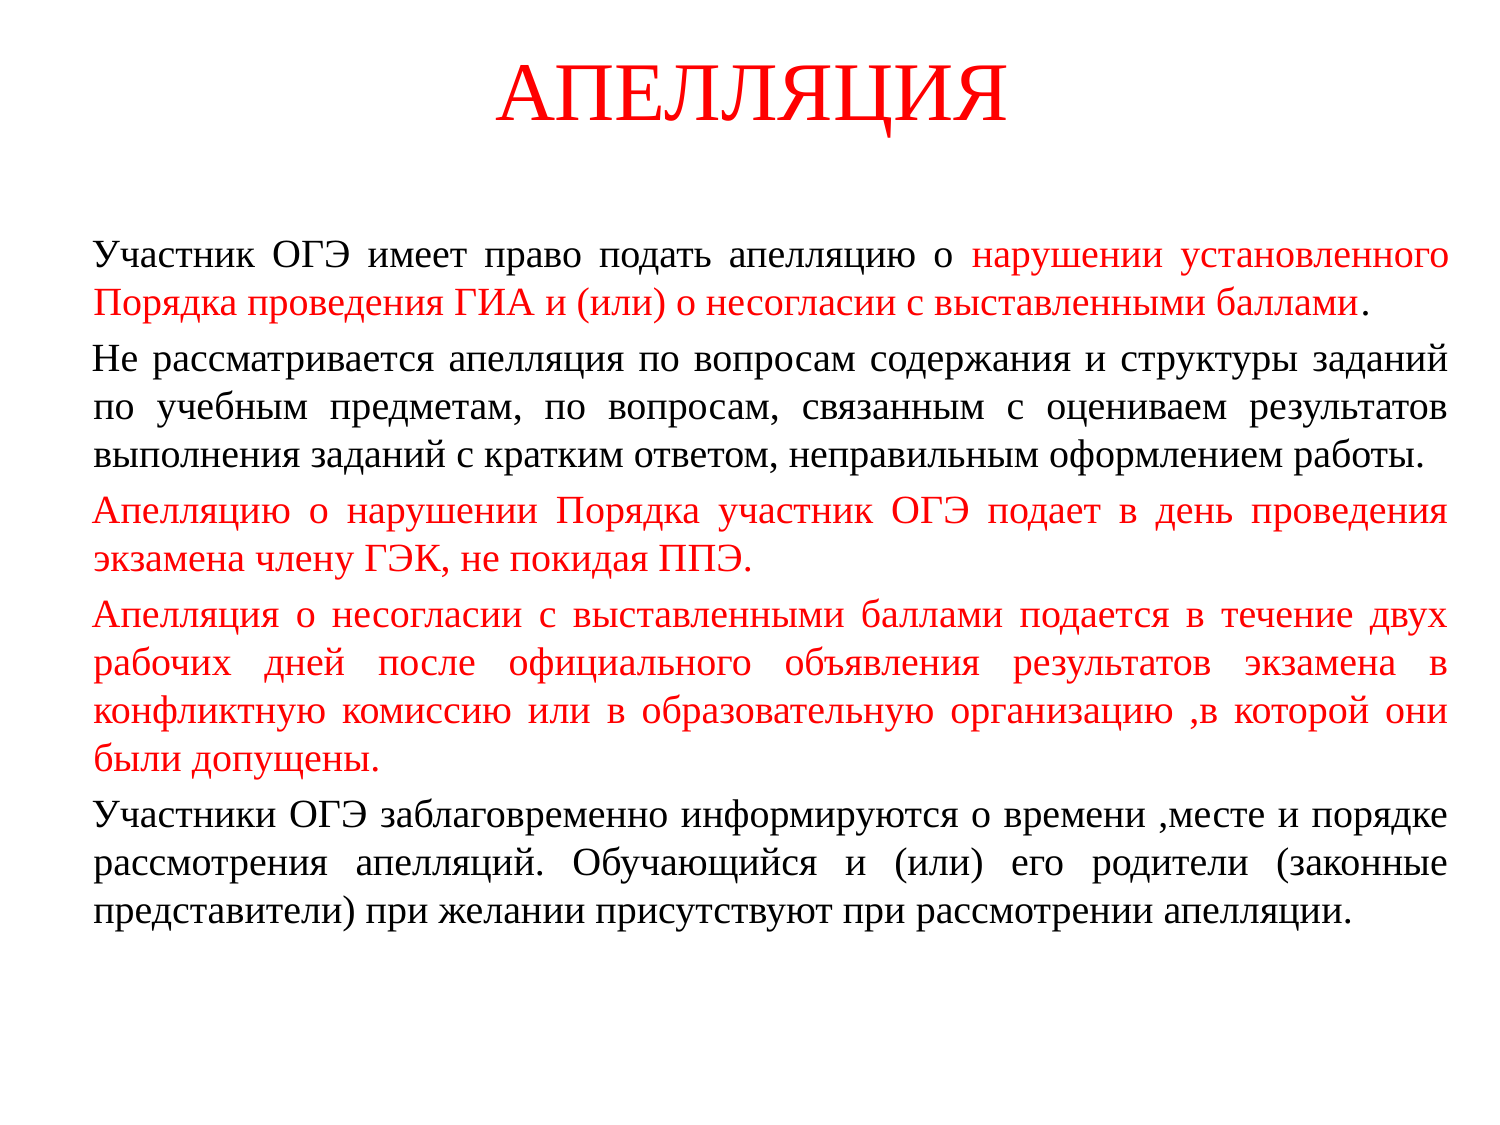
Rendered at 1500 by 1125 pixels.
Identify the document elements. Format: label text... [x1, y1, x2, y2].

list Участник ОГЭ имеет право подать апелляцию о нарушении установленного Порядка проведения ГИА и (или) о несогласии с выставленными баллами. Не рассматривается апелляция по вопросам содержания и структуры заданий по учебным предметам, по вопросам, связанным с оцениваем результатов выполнения заданий с кратким ответом, неправильным оформлением работы. Апелляцию о нарушении Порядка участник ОГЭ подает в день проведения экзамена члену ГЭК, не покидая ППЭ. Апелляция о несогласии с выставленными баллами подается в течение двух рабочих дней после официального объявления результатов экзамена в конфликтную комиссию или в образовательную организацию ,в которой они были допущены. Участники ОГЭ заблаговременно информируются о времени ,месте и порядке рассмотрения апелляций. Обучающийся и (или) его родители (законные представители) при желании присутствуют при рассмотрении апелляции. [64, 220, 1466, 1009]
title АПЕЛЛЯЦИЯ [76, 0, 1427, 175]
